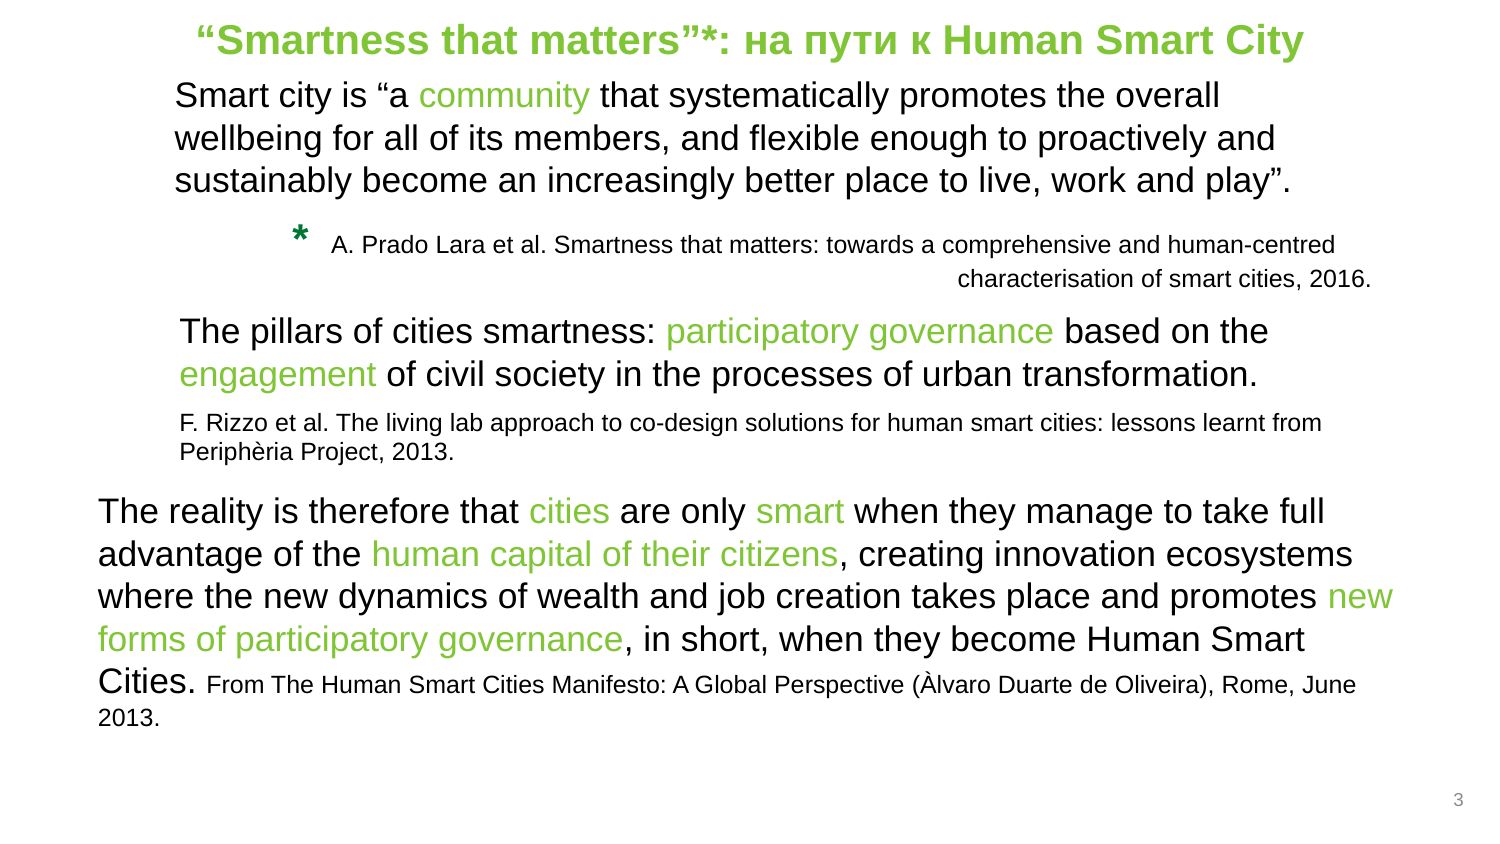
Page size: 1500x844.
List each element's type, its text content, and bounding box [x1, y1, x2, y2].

text_box The reality is therefore that cities are only smart when they manage to take full advantage of the human capital of their citizens, creating innovation ecosystems where the new dynamics of wealth and job creation takes place and promotes new forms of participatory governance, in short, when they become Human Smart Cities. From The Human Smart Cities Manifesto: A Global Perspective (Àlvaro Duarte de Oliveira), Rome, June 2013. [82, 480, 1417, 739]
text_box Smart city is “a community that systematically promotes the overall wellbeing for all of its members, and flexible enough to proactively and sustainably become an increasingly better place to live, work and play”. * A. Prado Lara et al. Smartness that matters: towards a comprehensive and human-centred characterisation of smart cities, 2016. [159, 64, 1389, 300]
slide_number 3 [1139, 780, 1478, 826]
text_box The pillars of cities smartness: participatory governance based on the engagement of civil society in the processes of urban transformation. F. Rizzo et al. The living lab approach to co-design solutions for human smart cities: lessons learnt from Periphèria Project, 2013. [164, 300, 1393, 474]
title “Smartness that matters”*: на пути к Human Smart City [75, 8, 1425, 68]
